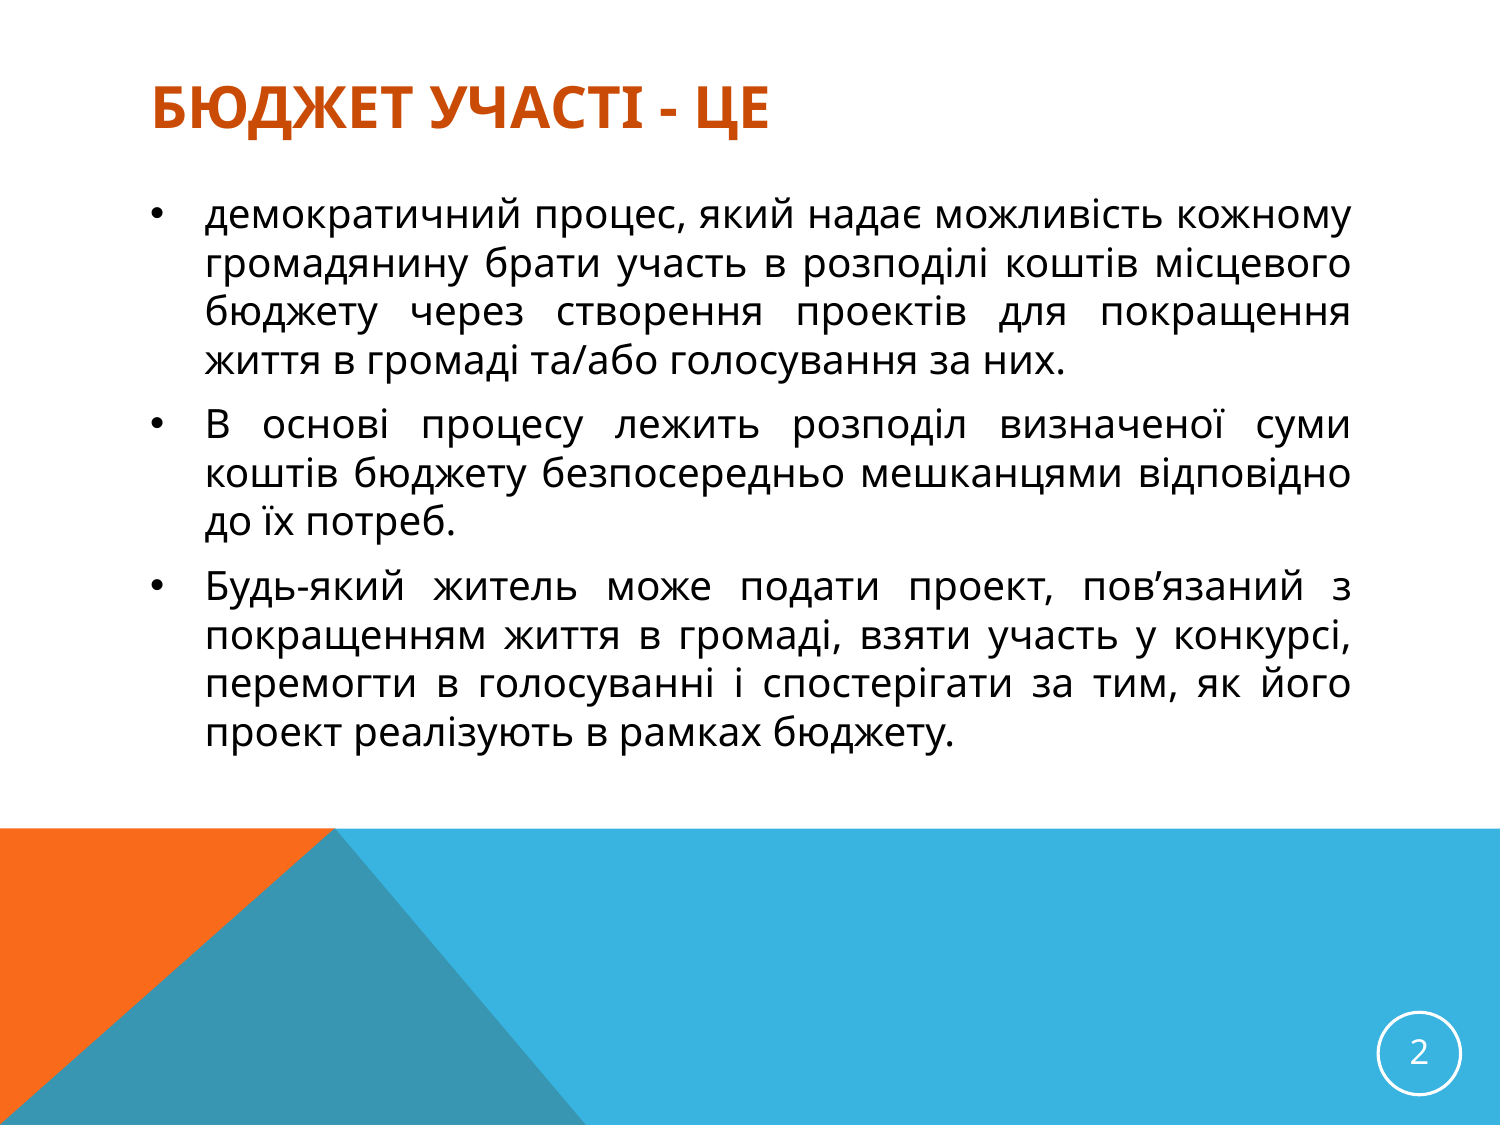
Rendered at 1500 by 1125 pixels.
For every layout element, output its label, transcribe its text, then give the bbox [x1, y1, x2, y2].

list демократичний процес, який надає можливість кожному громадянину брати участь в розподілі коштів місцевого бюджету через створення проектів для покращення життя в громаді та/або голосування за них. В основі процесу лежить розподіл визначеної суми коштів бюджету безпосередньо мешканцями відповідно до їх потреб. Будь-який житель може подати проект, пов’язаний з покращенням життя в громаді, взяти участь у конкурсі, перемогти в голосуванні і спостерігати за тим, як його проект реалізують в рамках бюджету. [135, 180, 1369, 768]
title Бюджет участі - це [135, 60, 1369, 150]
slide_number 2 [1376, 1010, 1463, 1097]
